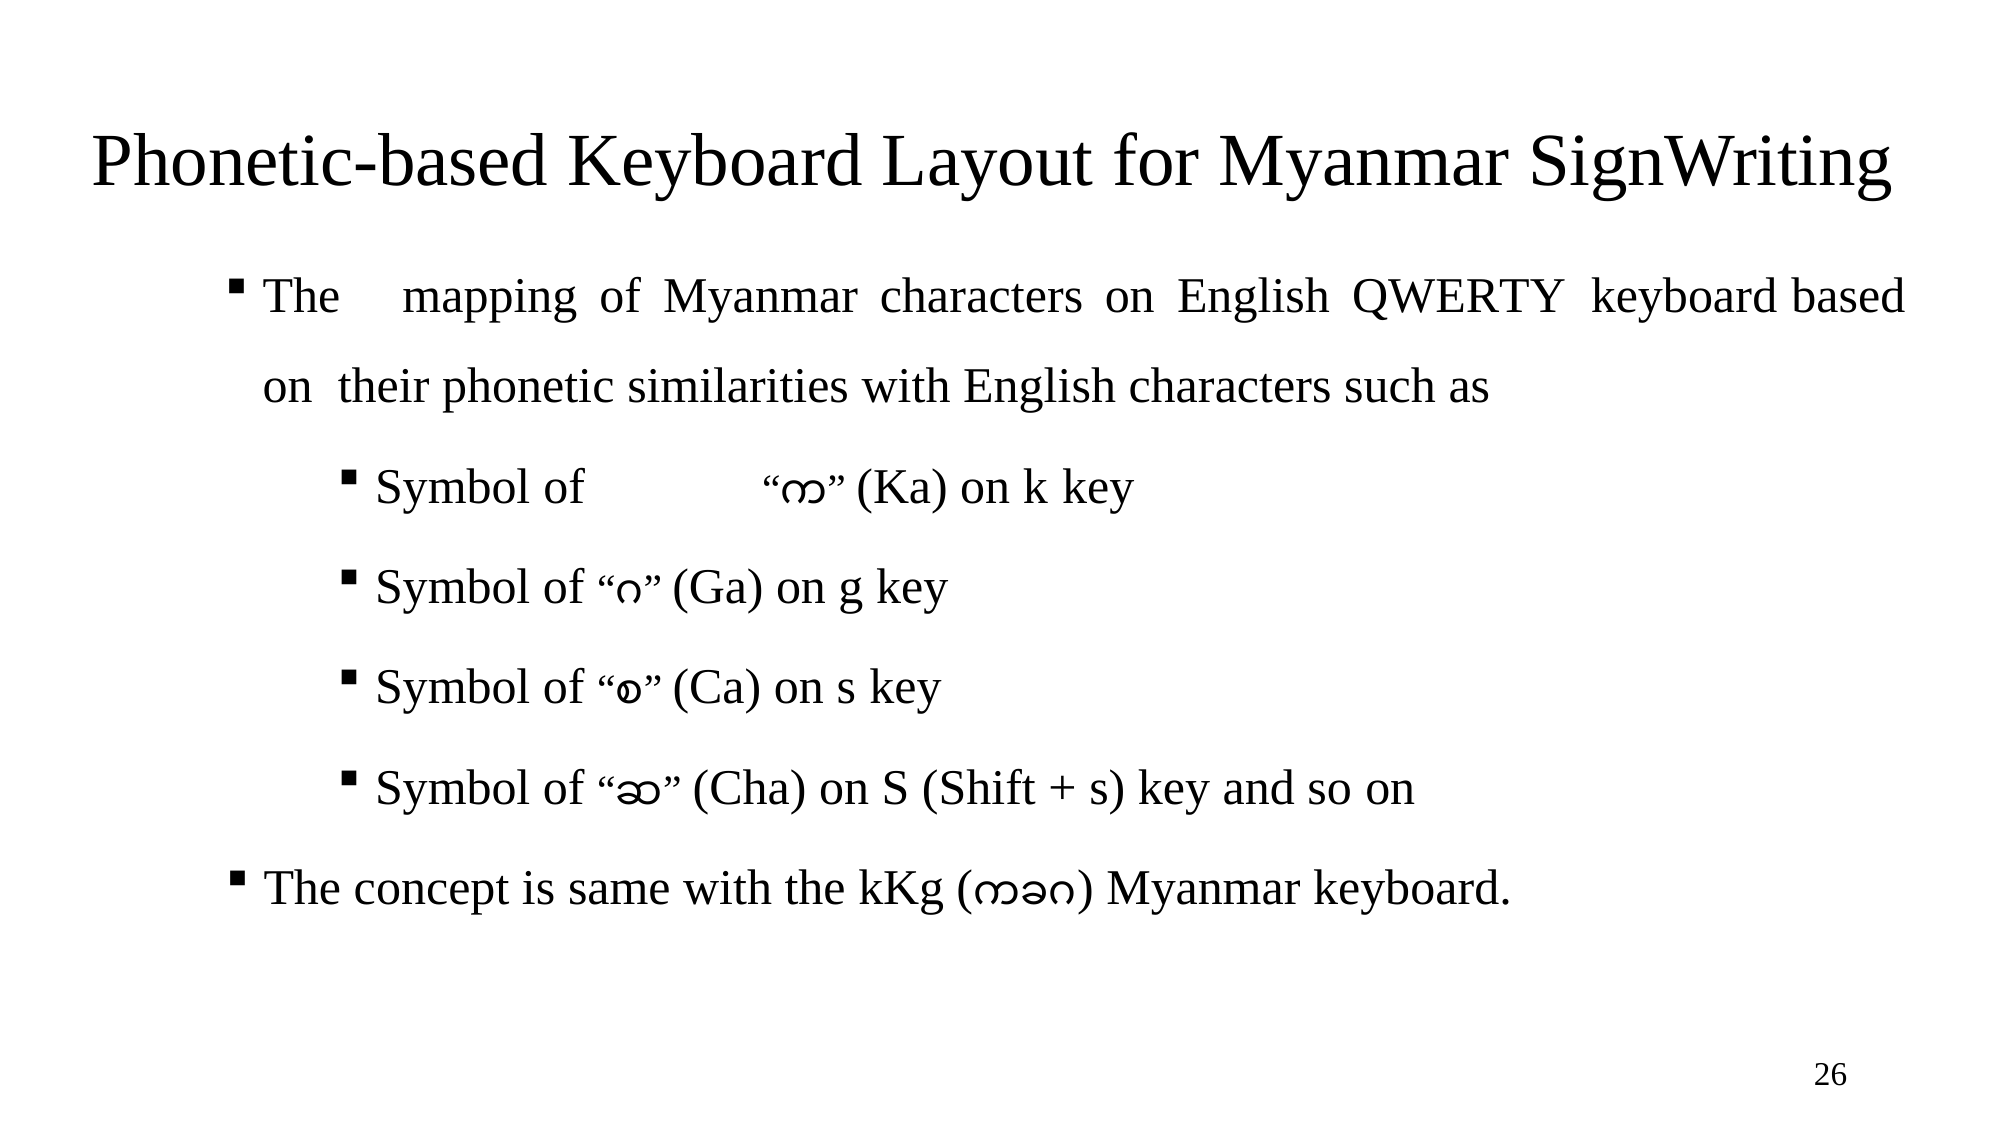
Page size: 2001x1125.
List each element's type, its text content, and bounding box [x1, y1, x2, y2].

text_box The mapping of Myanmar characters on English QWERTY keyboard based on their phonetic similarities with English characters such as Symbol of “က” (Ka) on k key Symbol of “ဂ” (Ga) on g key Symbol of “စ” (Ca) on s key Symbol of “ဆ” (Cha) on S (Shift + s) key and so on The concept is same with the kKg (ကခဂ) Myanmar keyboard. [223, 230, 1941, 915]
slide_number 26 [1809, 1053, 1852, 1125]
title Phonetic-based Keyboard Layout for Myanmar SignWriting [89, 108, 1902, 299]
